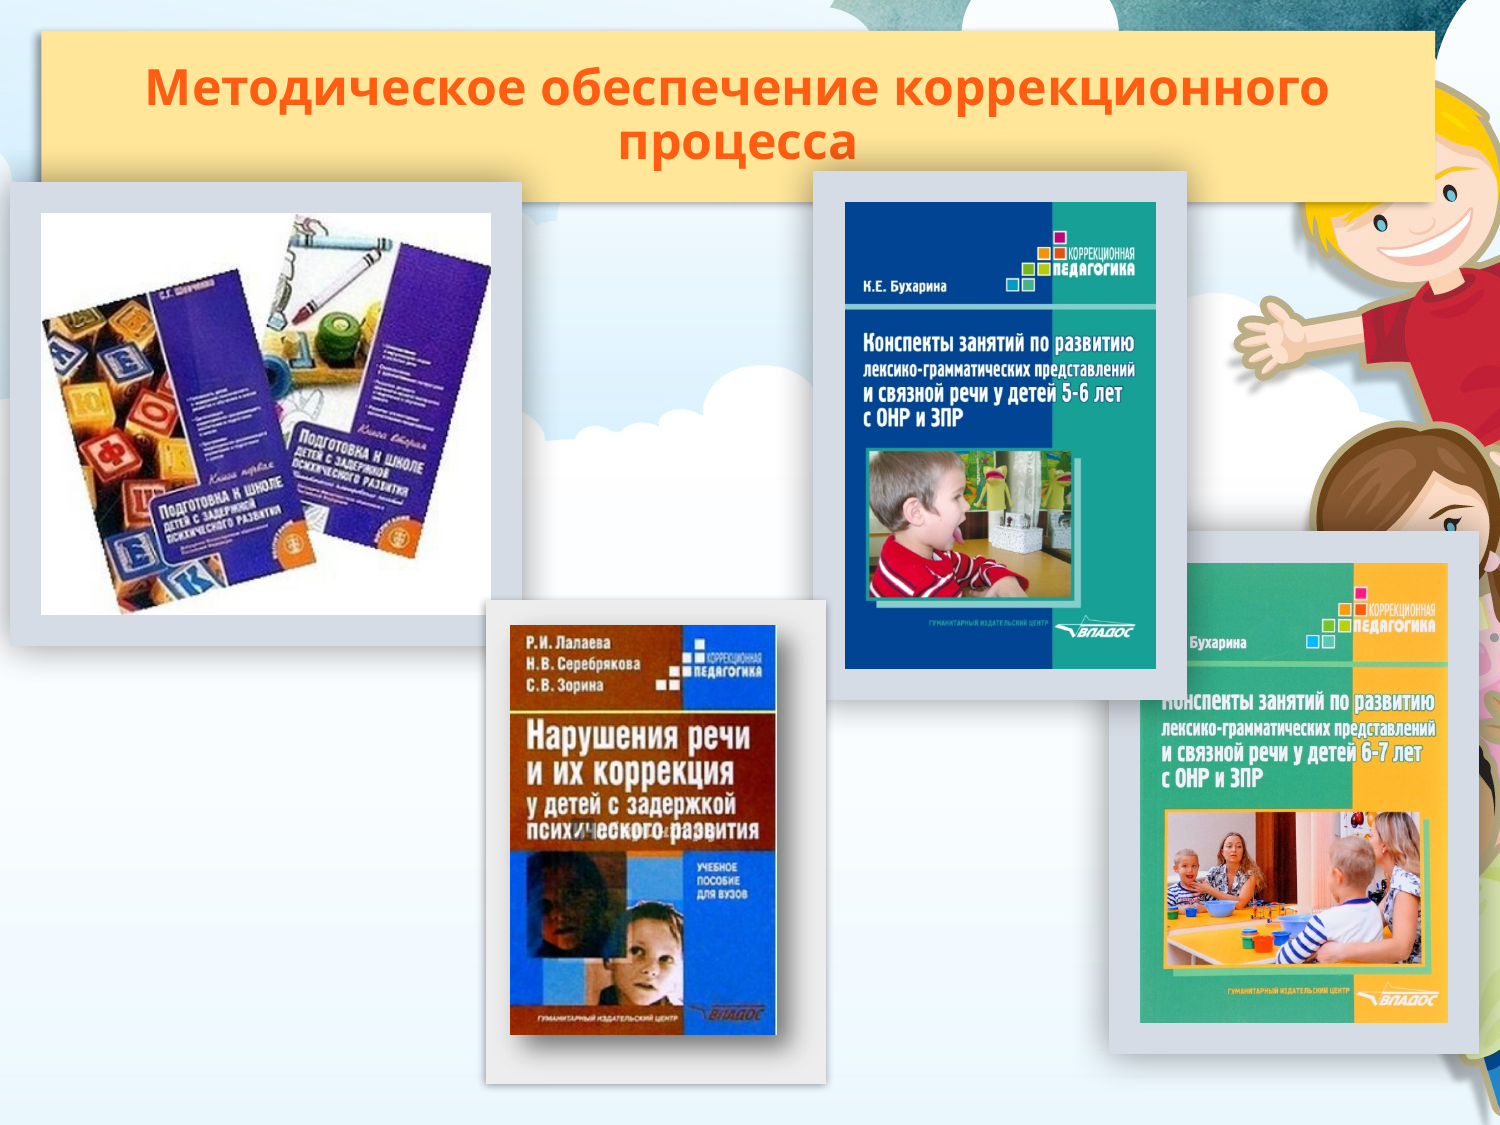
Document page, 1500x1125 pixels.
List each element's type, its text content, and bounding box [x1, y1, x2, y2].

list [1139, 562, 1448, 1024]
title Методическое обеспечение коррекционного процесса [41, 30, 1436, 203]
picture [0, 0, 1500, 1125]
